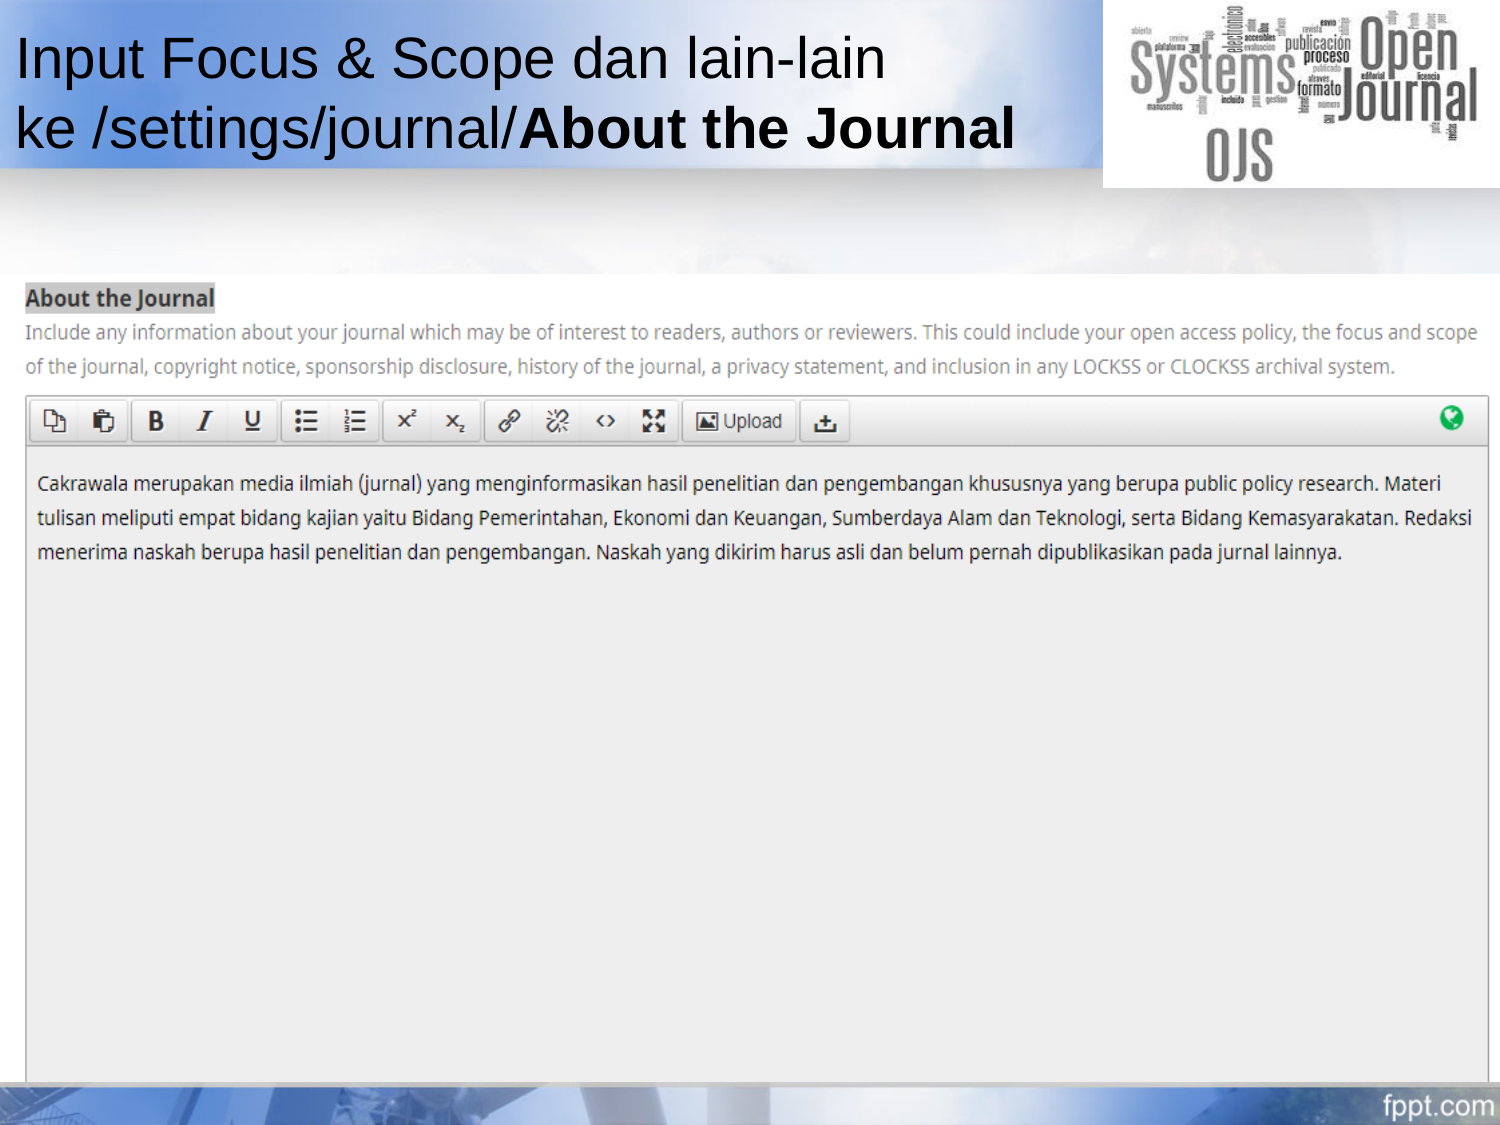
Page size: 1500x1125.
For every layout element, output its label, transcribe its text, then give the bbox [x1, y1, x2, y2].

picture [0, 0, 1500, 1125]
title Input Focus & Scope dan lain-lain ke /settings/journal/About the Journal [0, 0, 1100, 181]
